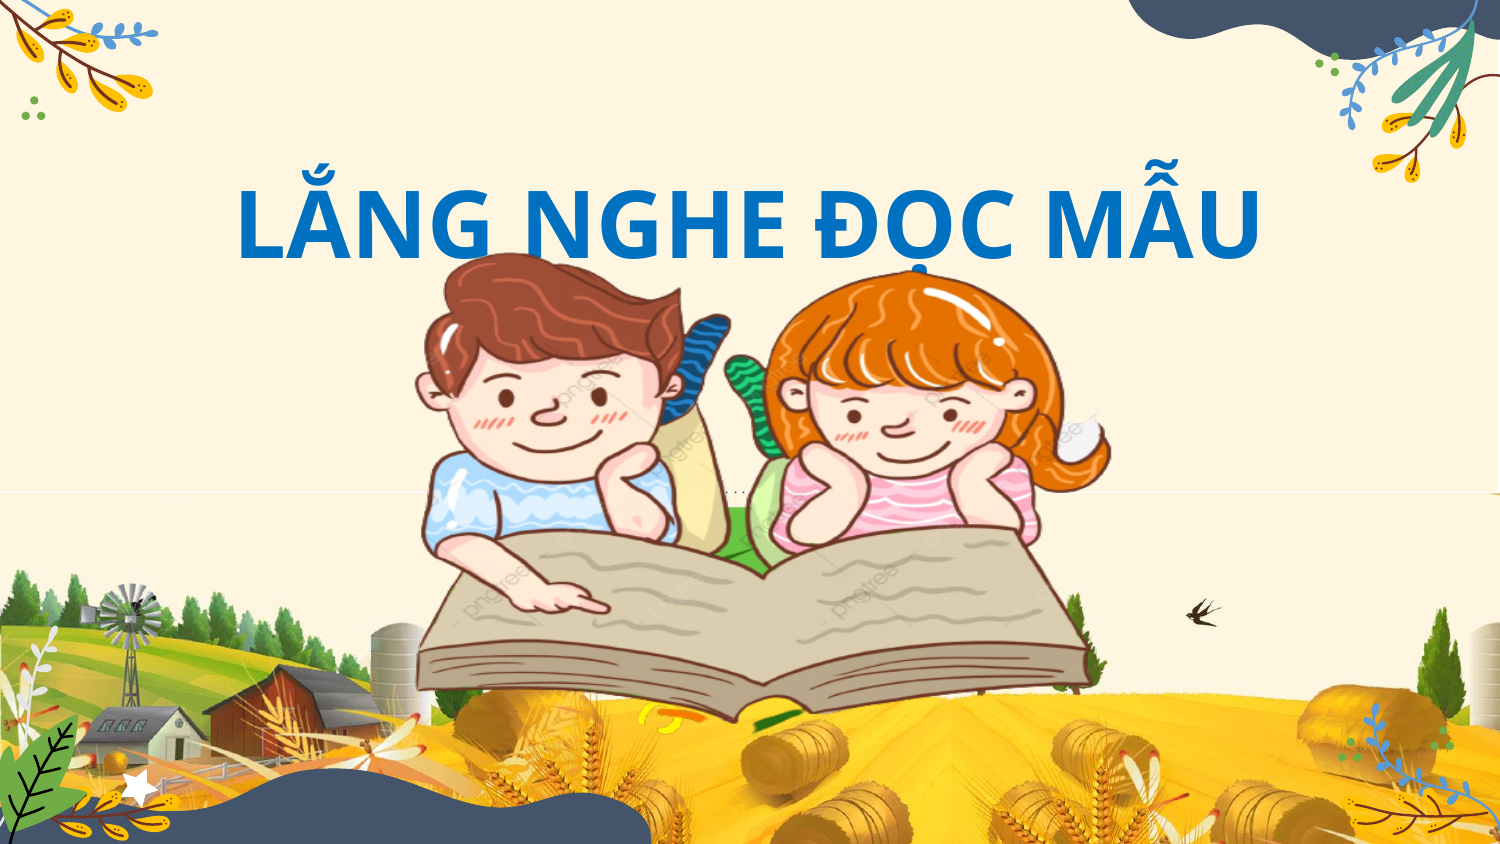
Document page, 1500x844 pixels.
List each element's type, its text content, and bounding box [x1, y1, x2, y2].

text_box LẮNG NGHE ĐỌC MẪU [185, 159, 1315, 284]
picture [121, 797, 140, 807]
picture [0, 184, 1500, 844]
picture [1431, 787, 1487, 815]
